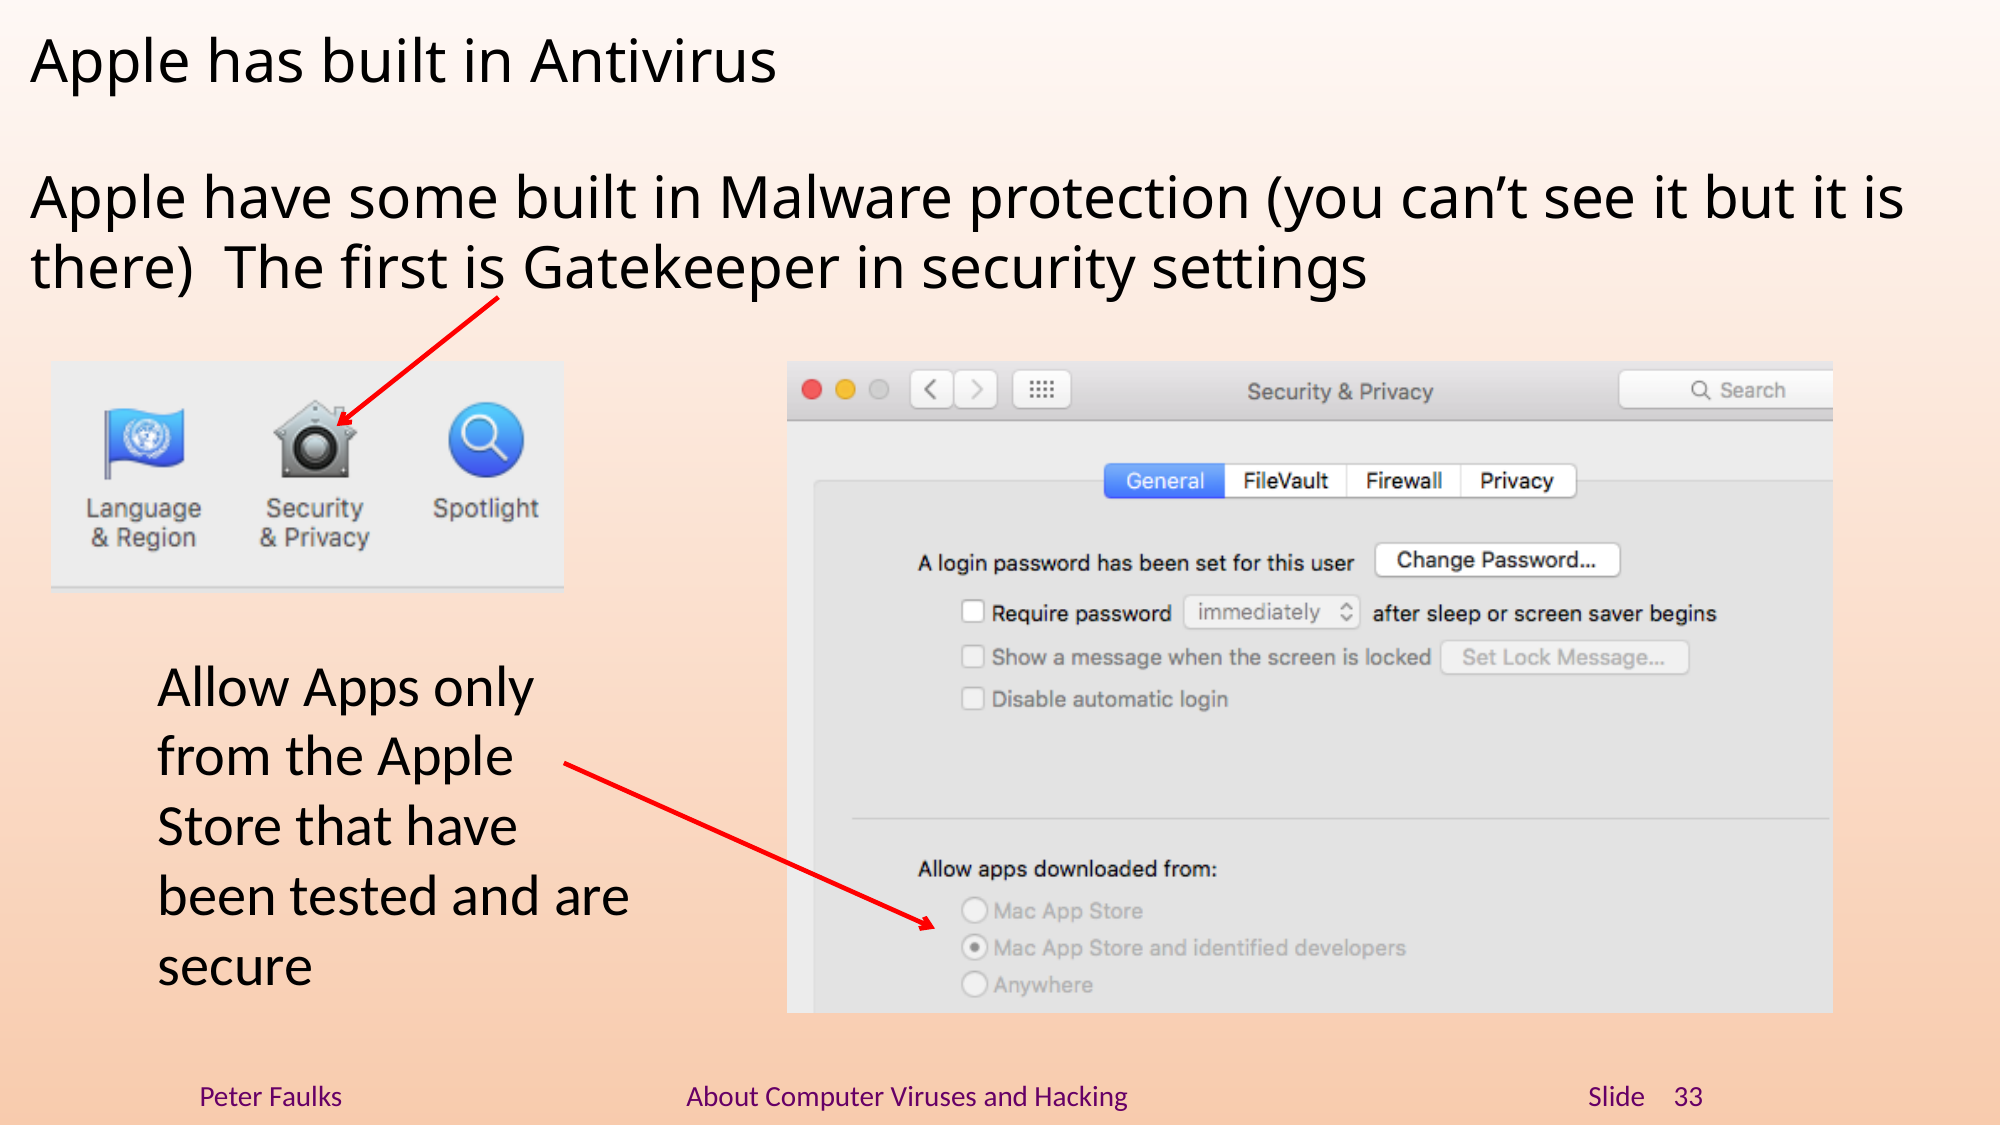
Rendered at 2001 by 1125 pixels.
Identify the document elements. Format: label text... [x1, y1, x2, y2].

title Apple has built in Antivirus [0, 22, 1725, 241]
picture [787, 361, 1833, 1013]
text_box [563, 762, 936, 929]
text_box Apple have some built in Malware protection (you can’t see it but it is there) The first is Gatekeeper in security settings [30, 148, 1909, 313]
text_box [373, 193, 1626, 288]
text_box Peter Faulks About Computer Viruses and Hacking Slide 33 [184, 1069, 1984, 1120]
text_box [336, 297, 499, 427]
text_box Allow Apps only from the Apple Store that have been tested and are secure [142, 640, 656, 1005]
picture [51, 361, 564, 593]
